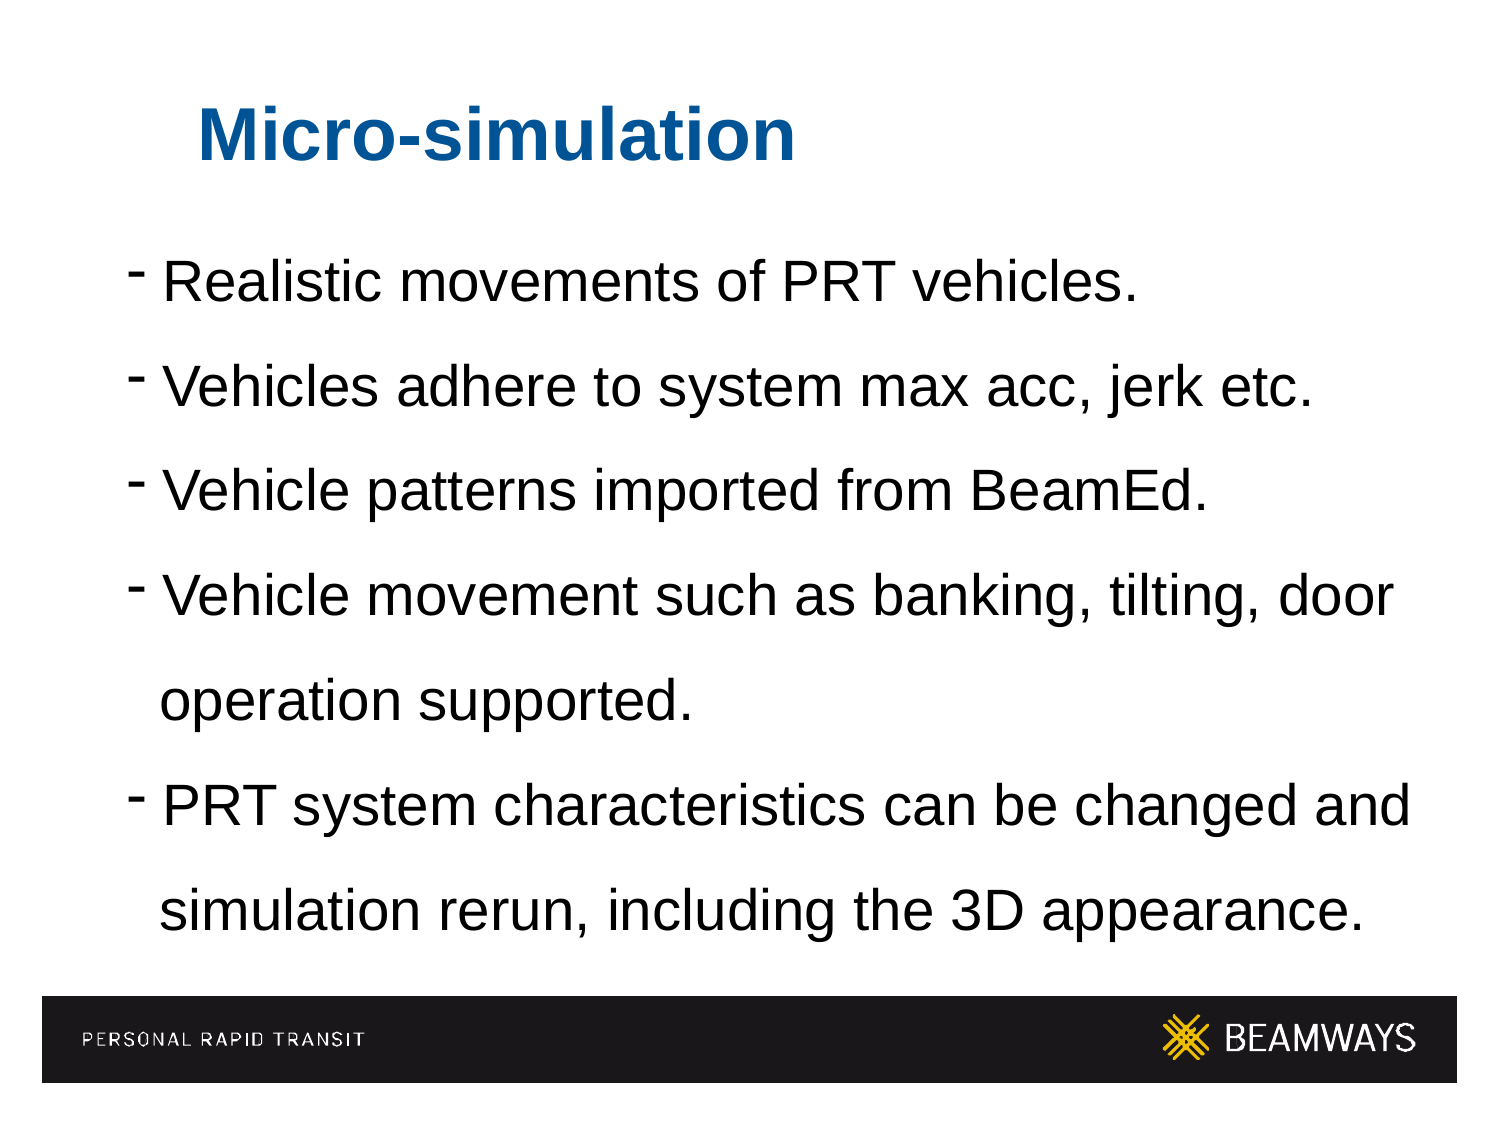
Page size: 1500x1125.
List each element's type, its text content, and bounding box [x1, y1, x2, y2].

picture [0, 995, 1500, 1125]
text_box Micro-simulation [182, 78, 1424, 184]
text_box Realistic movements of PRT vehicles. Vehicles adhere to system max acc, jerk etc. Vehicle patterns imported from BeamEd. Vehicle movement such as banking, tilting, door operation supported. PRT system characteristics can be changed and simulation rerun, including the 3D appearance. [112, 200, 1438, 950]
